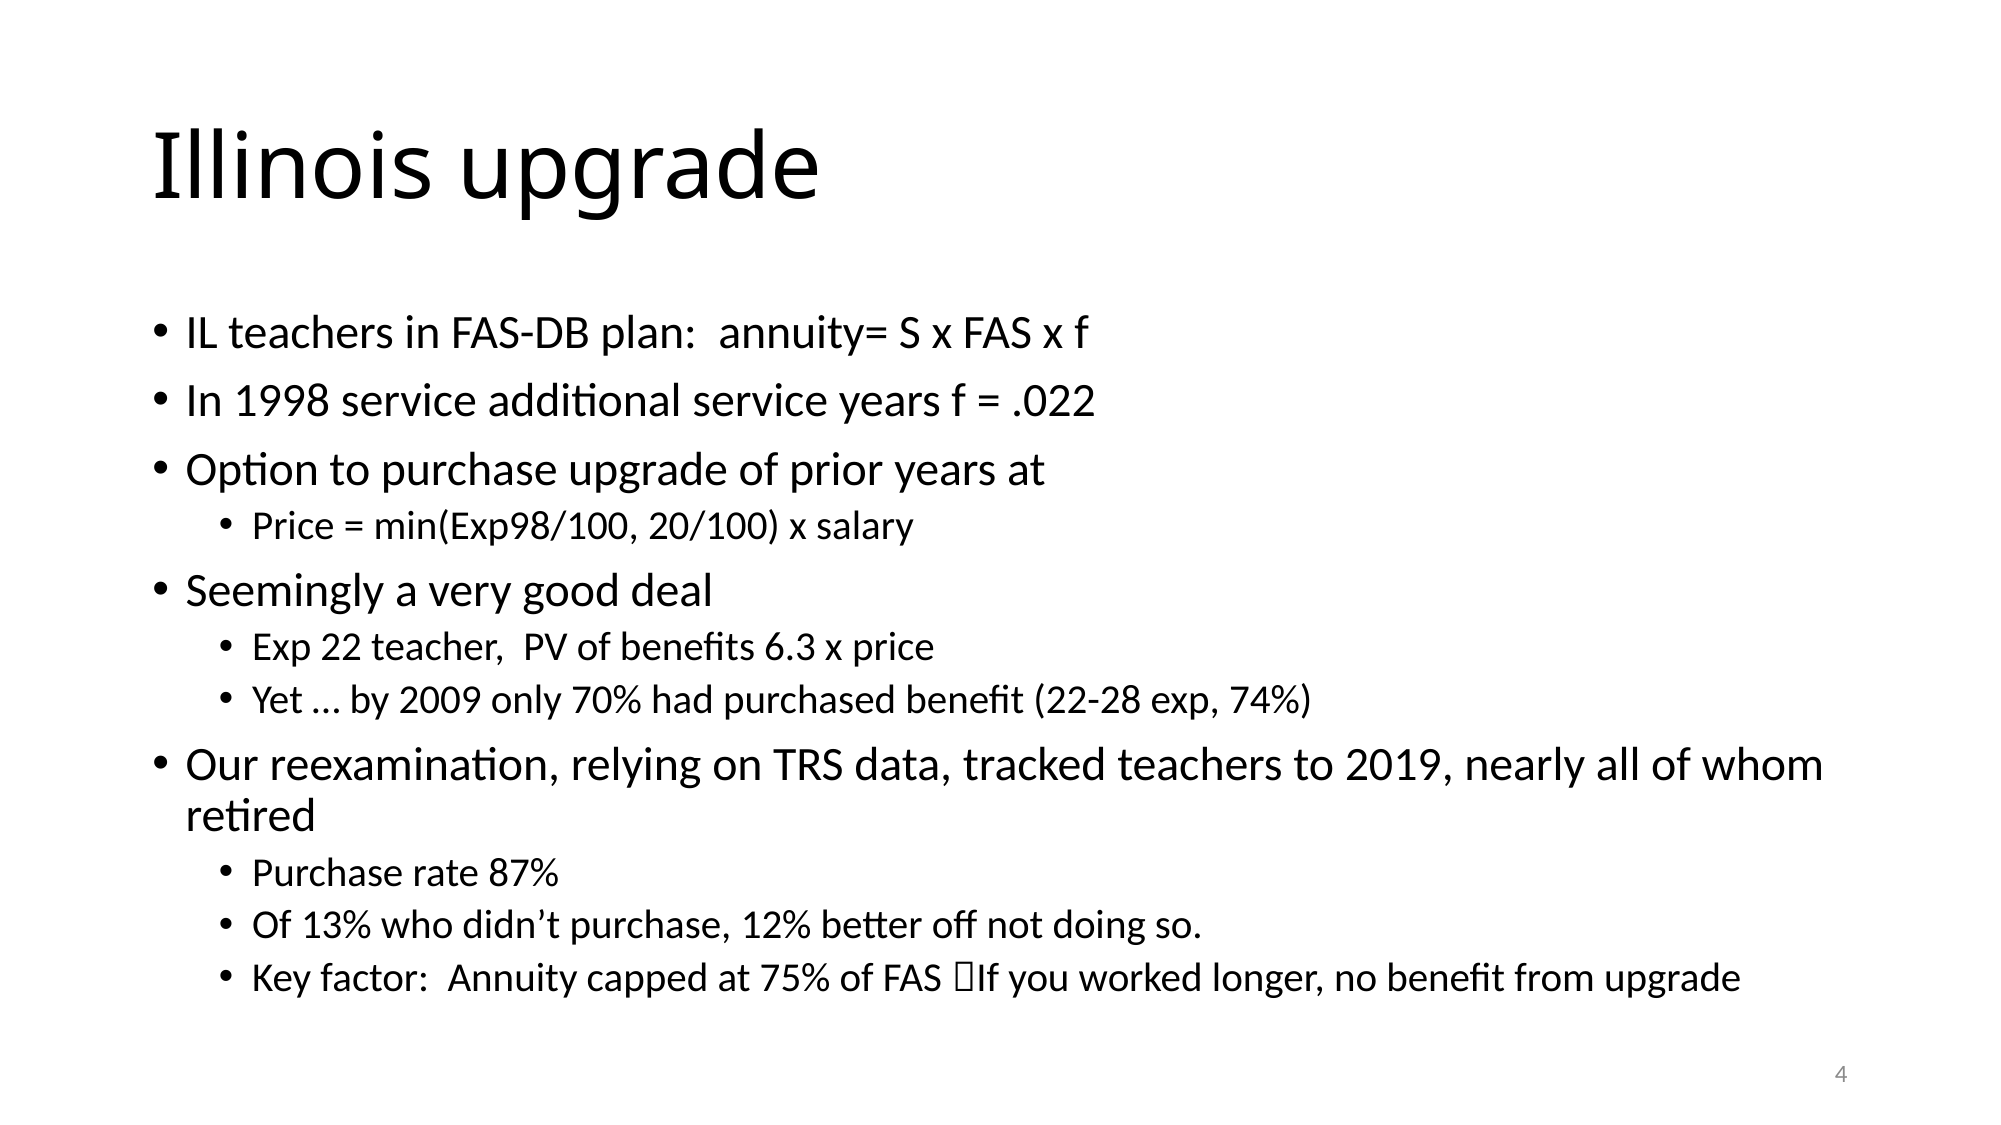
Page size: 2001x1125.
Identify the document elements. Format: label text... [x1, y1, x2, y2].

list IL teachers in FAS-DB plan: annuity= S x FAS x f In 1998 service additional service years f = .022 Option to purchase upgrade of prior years at Price = min(Exp98/100, 20/100) x salary Seemingly a very good deal Exp 22 teacher, PV of benefits 6.3 x price Yet … by 2009 only 70% had purchased benefit (22-28 exp, 74%) Our reexamination, relying on TRS data, tracked teachers to 2019, nearly all of whom retired Purchase rate 87% Of 13% who didn’t purchase, 12% better off not doing so. Key factor: Annuity capped at 75% of FAS If you worked longer, no benefit from upgrade [137, 299, 1863, 1014]
title Illinois upgrade [137, 59, 1863, 278]
slide_number 4 [1412, 1042, 1863, 1103]
